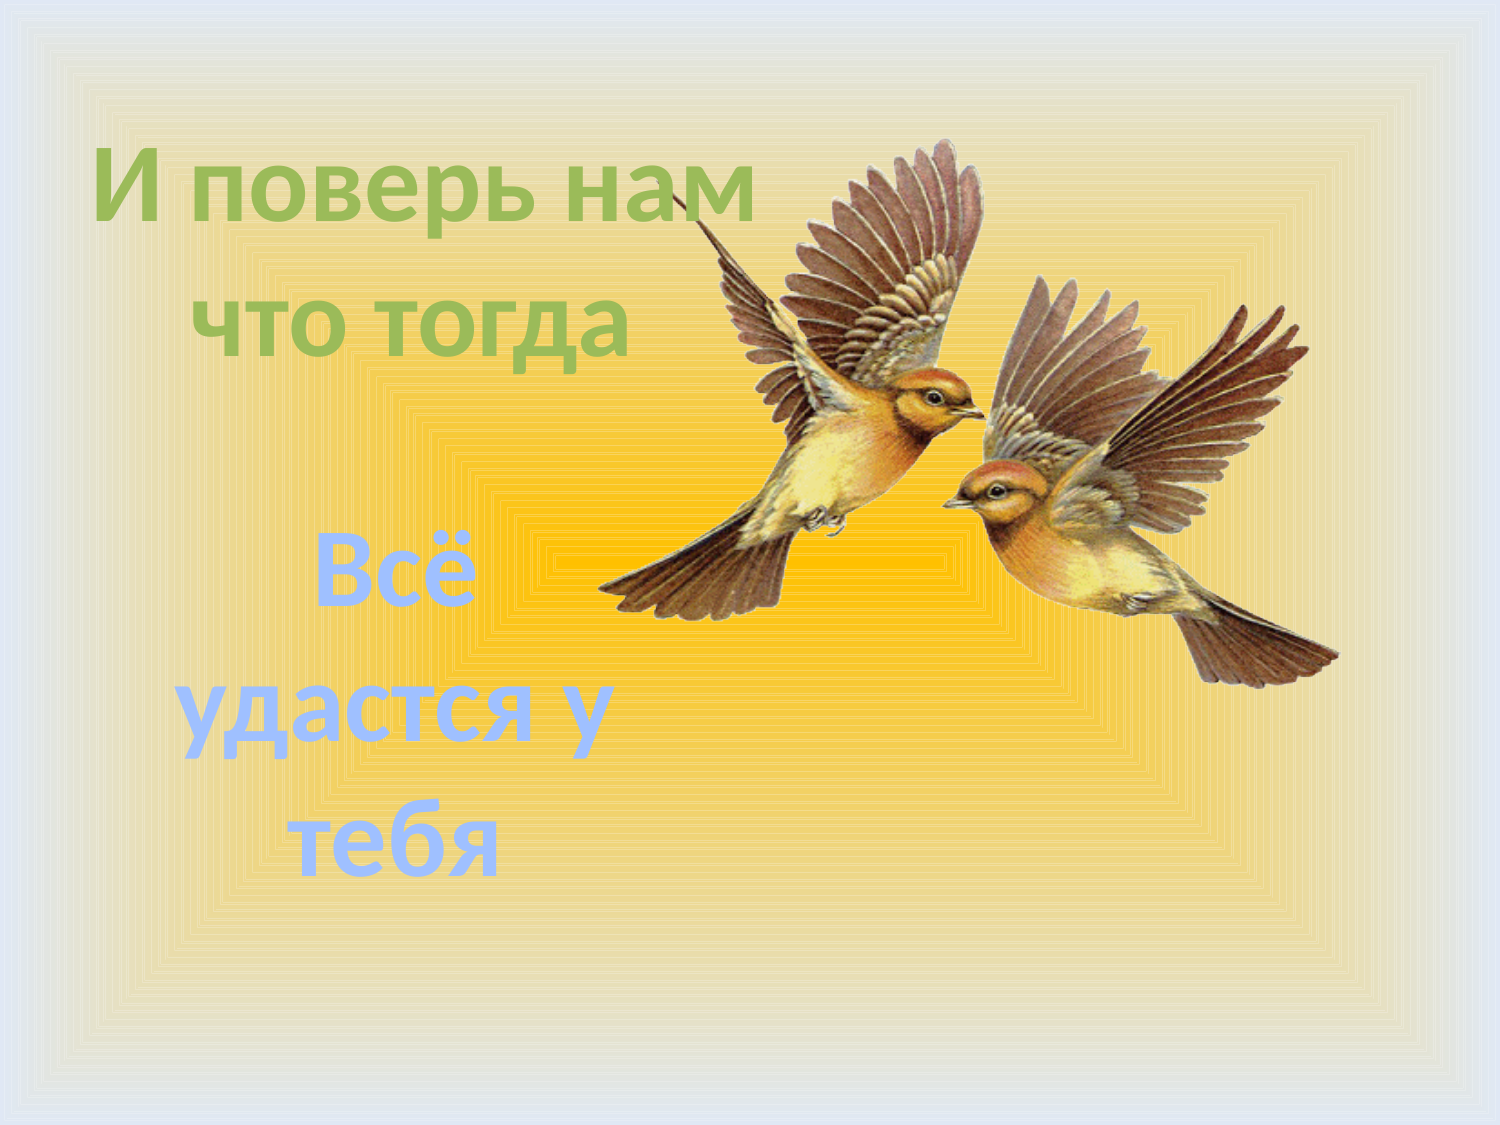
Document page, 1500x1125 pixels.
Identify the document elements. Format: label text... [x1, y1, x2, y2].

text_box И поверь нам что тогда [53, 101, 798, 387]
picture [596, 136, 1341, 766]
text_box Всё удастся у тебя [123, 486, 668, 907]
